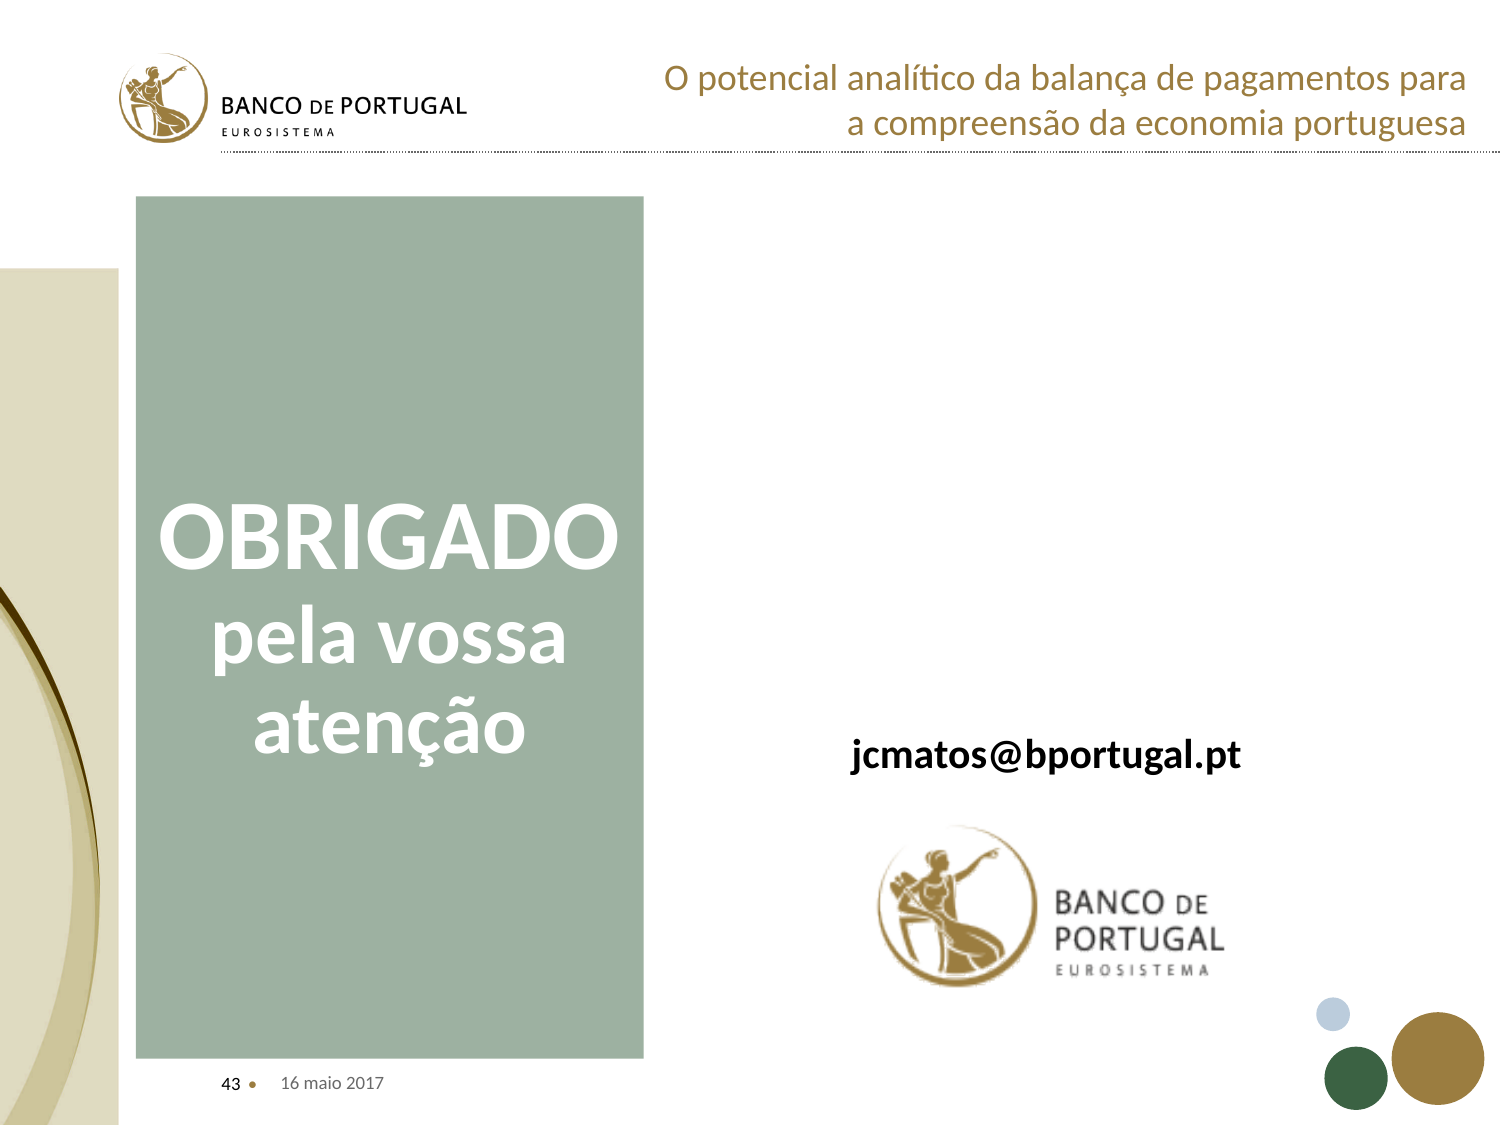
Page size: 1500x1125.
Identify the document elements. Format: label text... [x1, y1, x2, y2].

title OBRIGADO pela vossa atenção [135, 196, 644, 1059]
picture [846, 752, 1273, 1015]
text_box [1316, 997, 1350, 1032]
picture [119, 53, 467, 143]
text_box jcmatos@bportugal.pt [707, 719, 1386, 785]
picture [0, 268, 119, 1125]
text_box [1391, 1012, 1485, 1105]
text_box [1324, 1046, 1388, 1110]
